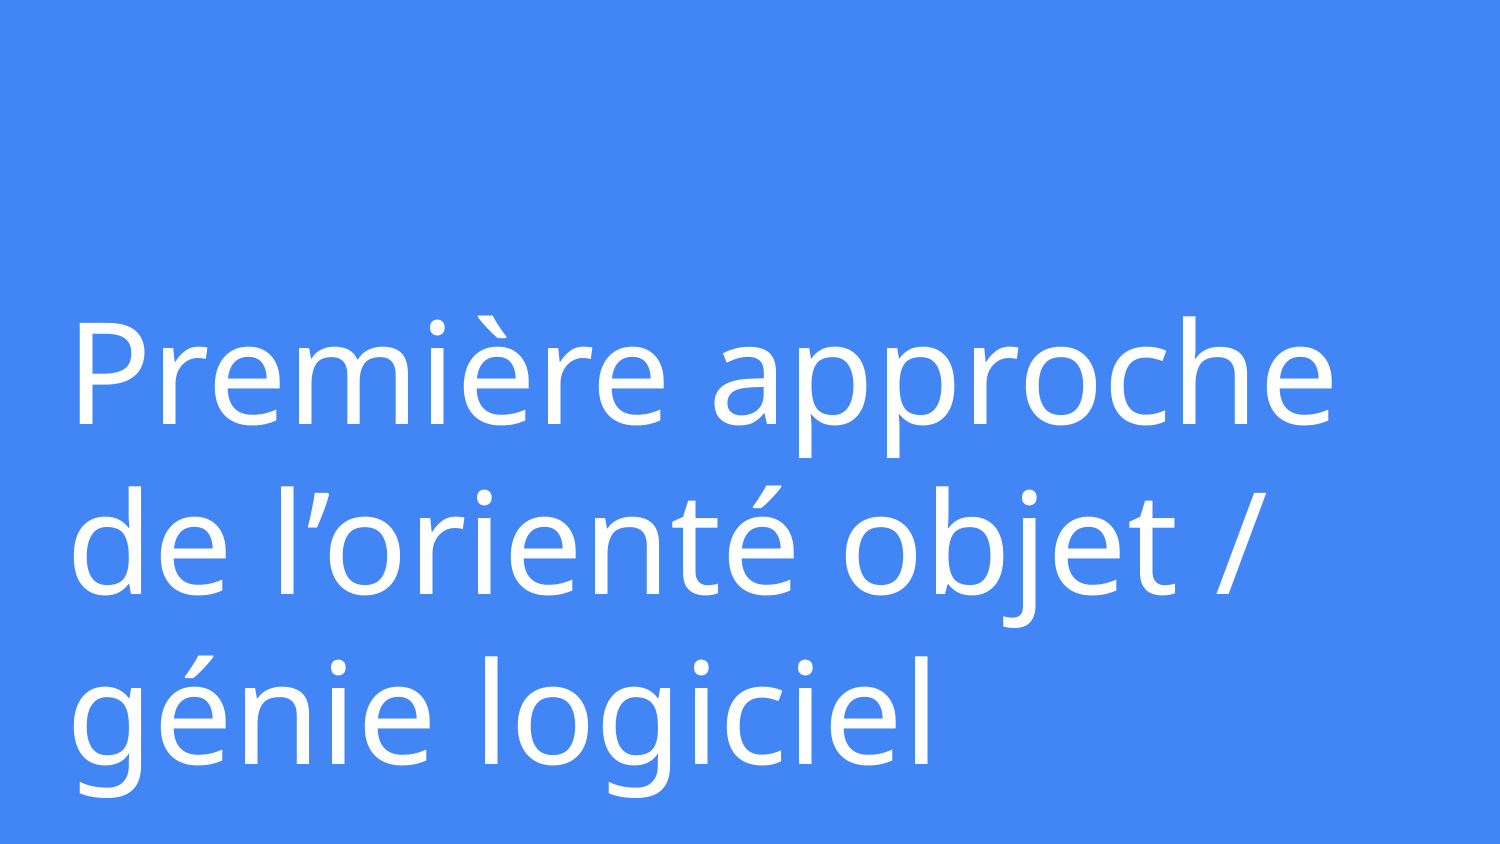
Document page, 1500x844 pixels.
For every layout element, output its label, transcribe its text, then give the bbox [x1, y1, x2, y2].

title Première approche de l’orienté objet / génie logiciel [51, 406, 1383, 809]
